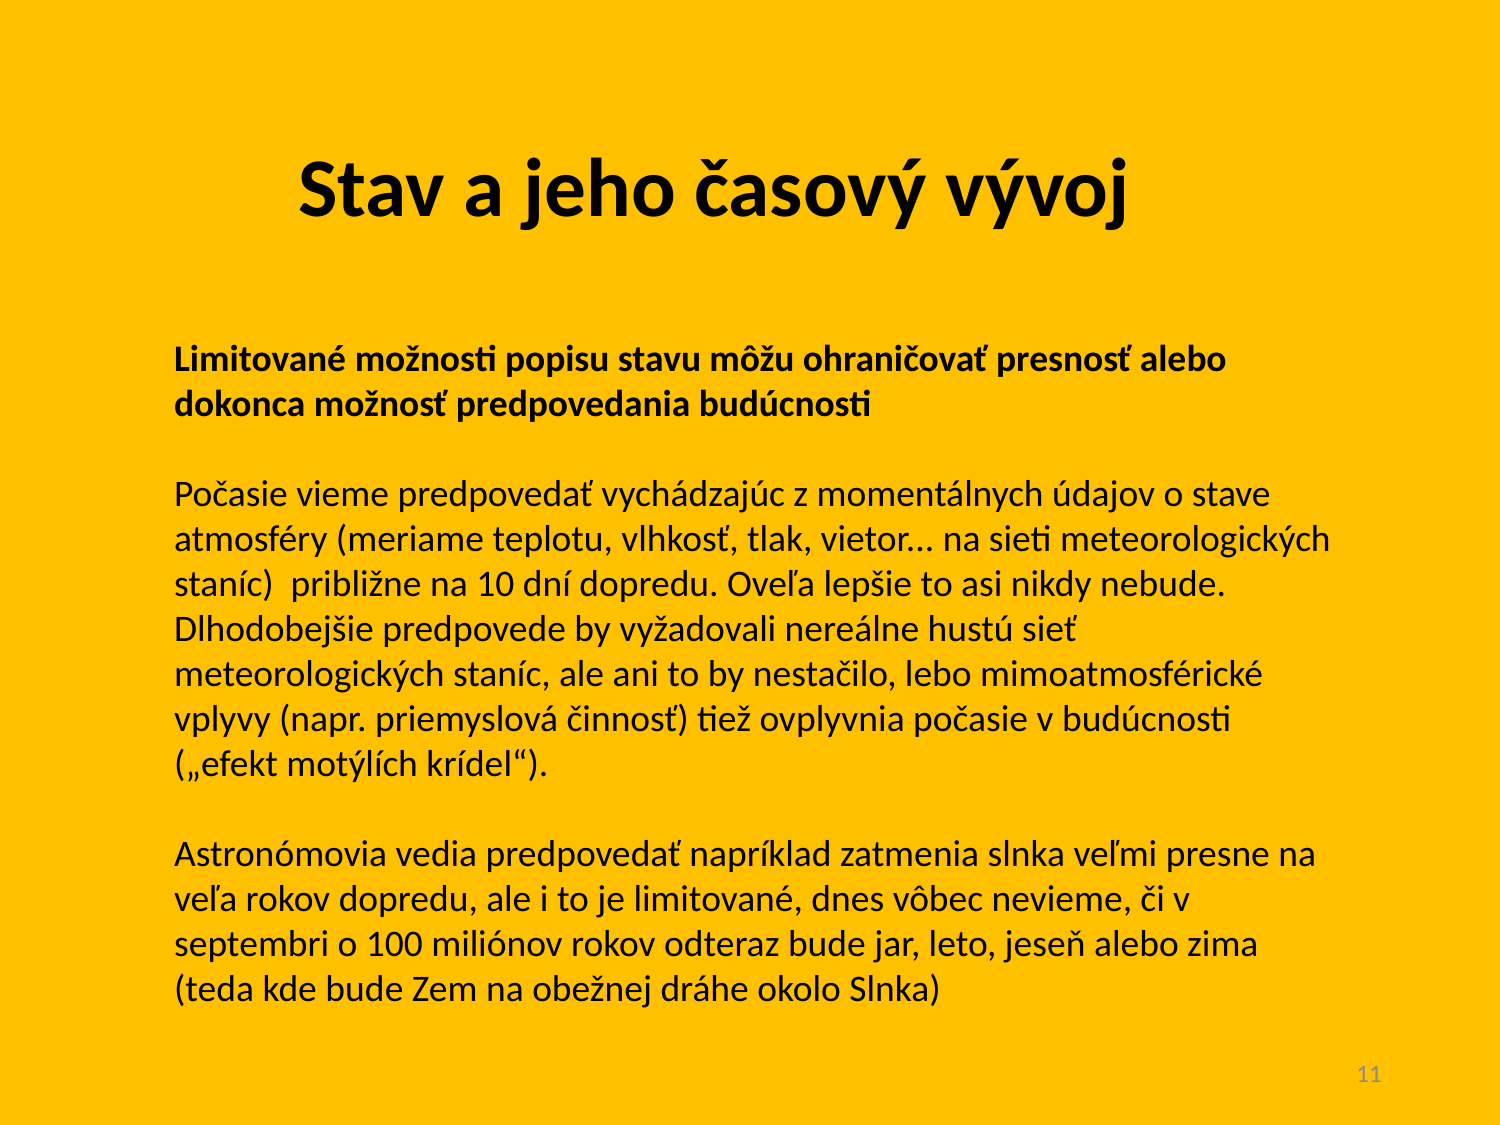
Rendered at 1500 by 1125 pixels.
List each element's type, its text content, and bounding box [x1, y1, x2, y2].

slide_number 11 [1059, 1042, 1397, 1103]
text_box Limitované možnosti popisu stavu môžu ohraničovať presnosť alebo dokonca možnosť predpovedania budúcnosti Počasie vieme predpovedať vychádzajúc z momentálnych údajov o stave atmosféry (meriame teplotu, vlhkosť, tlak, vietor... na sieti meteorologických staníc) približne na 10 dní dopredu. Oveľa lepšie to asi nikdy nebude. Dlhodobejšie predpovede by vyžadovali nereálne hustú sieť meteorologických staníc, ale ani to by nestačilo, lebo mimoatmosférické vplyvy (napr. priemyslová činnosť) tiež ovplyvnia počasie v budúcnosti („efekt motýlích krídel“). Astronómovia vedia predpovedať napríklad zatmenia slnka veľmi presne na veľa rokov dopredu, ale i to je limitované, dnes vôbec nevieme, či v septembri o 100 miliónov rokov odteraz bude jar, leto, jeseň alebo zima (teda kde bude Zem na obežnej dráhe okolo Slnka) [159, 326, 1353, 1016]
text_box Stav a jeho časový vývoj [182, 125, 1247, 241]
